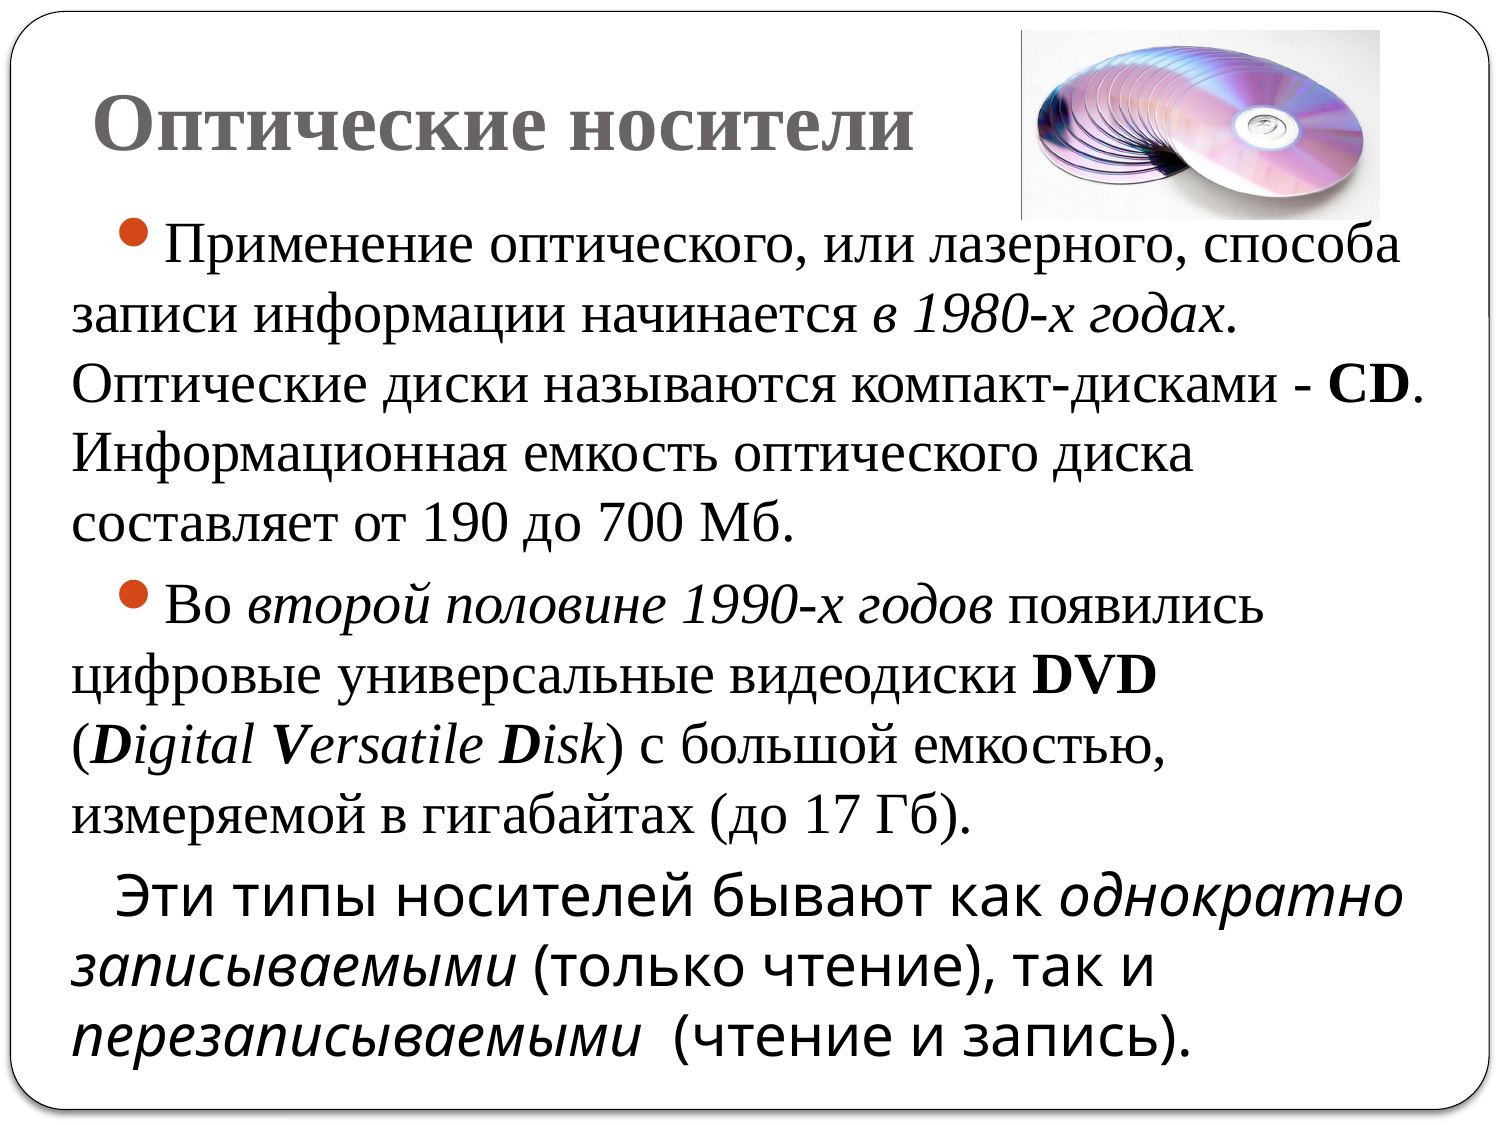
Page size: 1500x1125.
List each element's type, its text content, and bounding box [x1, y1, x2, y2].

picture [1021, 30, 1380, 221]
list Применение оптического, или лазерного, способа записи информации начинается в 1980-х годах. Оптические диски называются компакт-дисками - CD. Информационная емкость оптического диска составляет от 190 до 700 Мб. Во второй половине 1990-х годов появились цифровые универсальные видеодиски DVD (Digital Versatile Disk) с большой емкостью, измеряемой в гигабайтах (до 17 Гб). Эти типы носителей бывают как однократно записываемыми (только чтение), так и перезаписываемыми (чтение и запись). [41, 196, 1459, 1059]
title Оптические носители [76, 54, 1015, 183]
